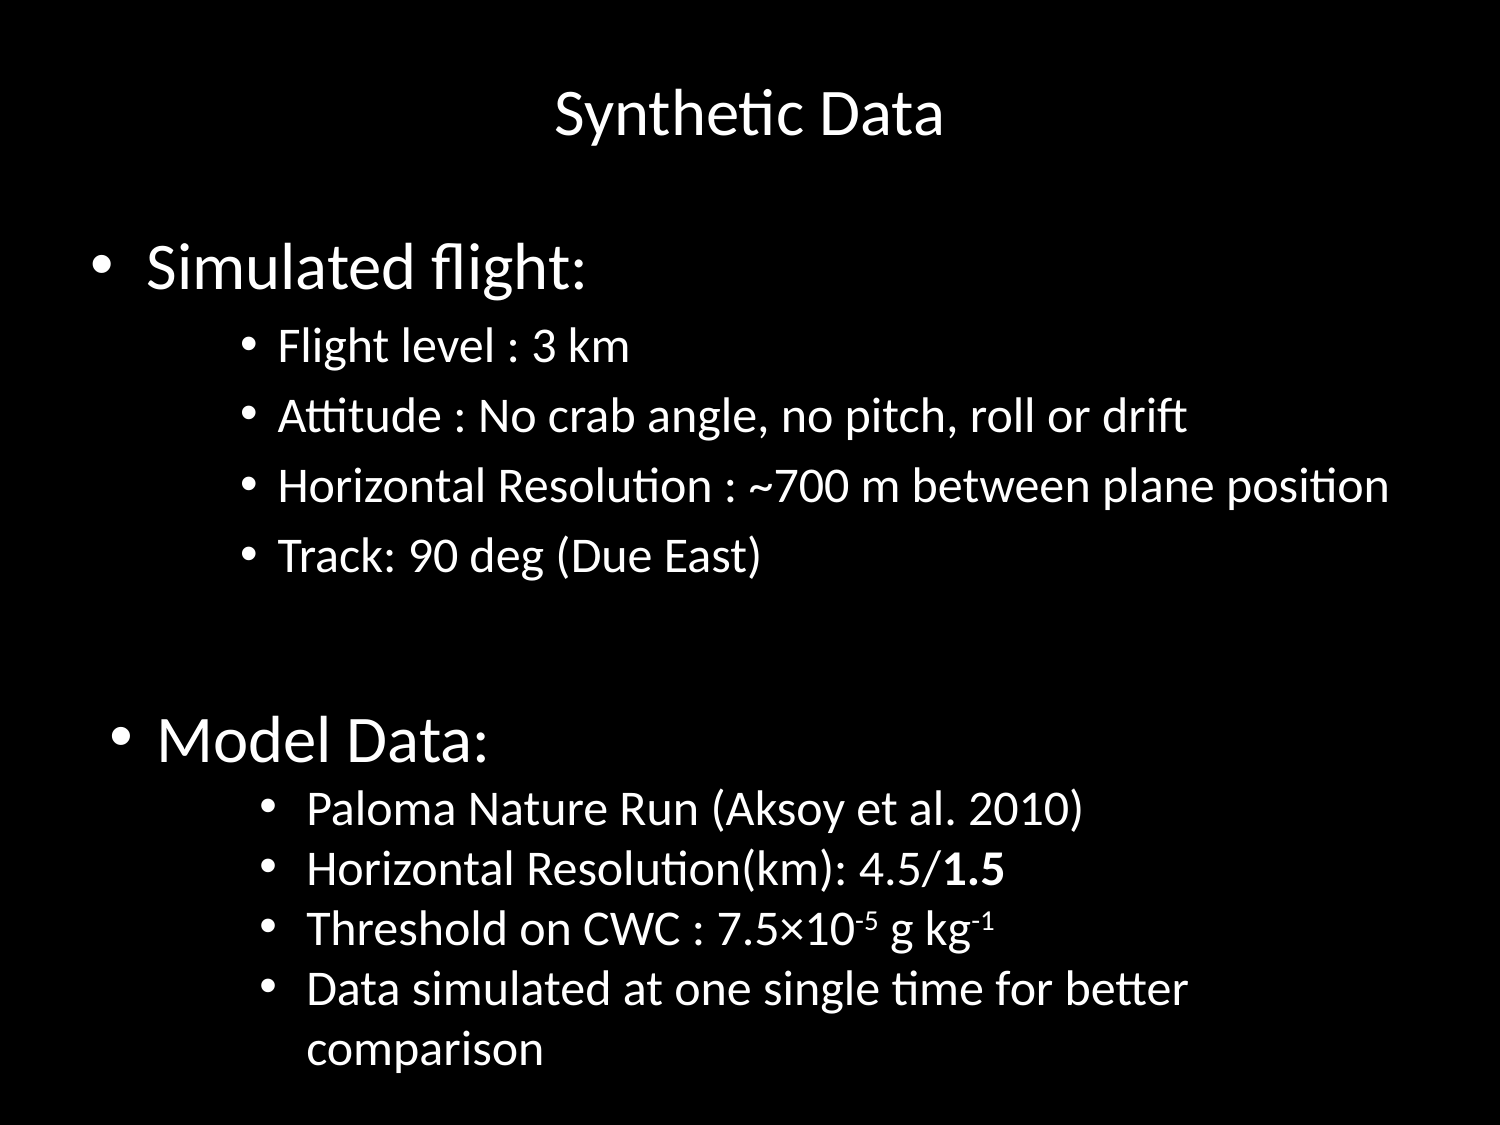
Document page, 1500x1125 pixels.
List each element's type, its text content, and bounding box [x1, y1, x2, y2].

text_box Model Data: Paloma Nature Run (Aksoy et al. 2010) Horizontal Resolution(km): 4.5/1.5 Threshold on CWC : 7.5×10-5 g kg-1 Data simulated at one single time for better comparison [94, 687, 1315, 1083]
list Simulated flight: Flight level : 3 km Attitude : No crab angle, no pitch, roll or drift Horizontal Resolution : ~700 m between plane position Track: 90 deg (Due East) [75, 215, 1425, 666]
title Synthetic Data [75, 14, 1425, 203]
